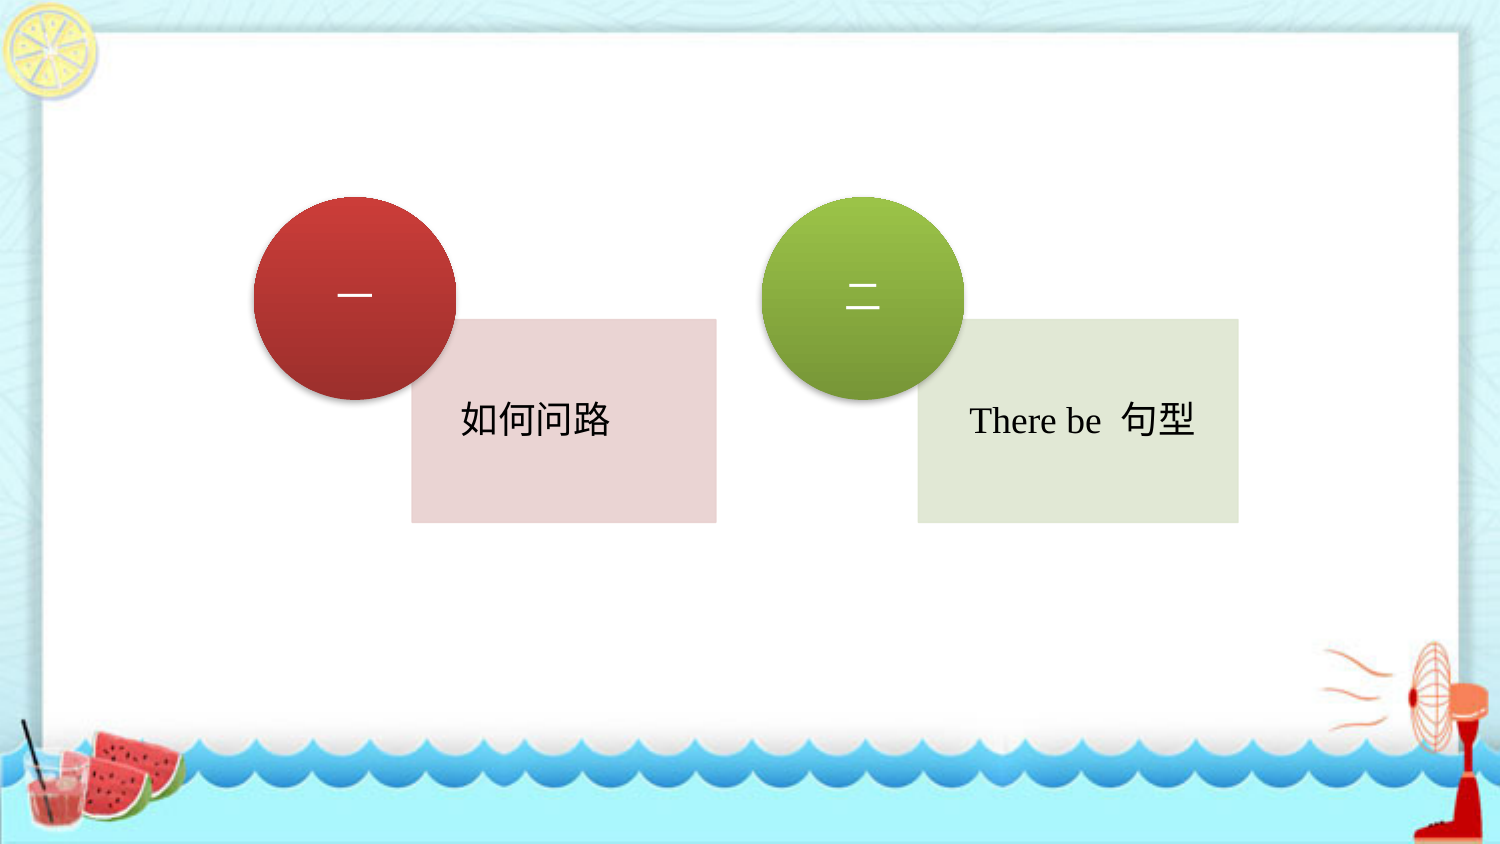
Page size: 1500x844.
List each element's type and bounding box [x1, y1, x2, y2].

picture [0, 0, 1500, 844]
text_box [253, 102, 1235, 659]
